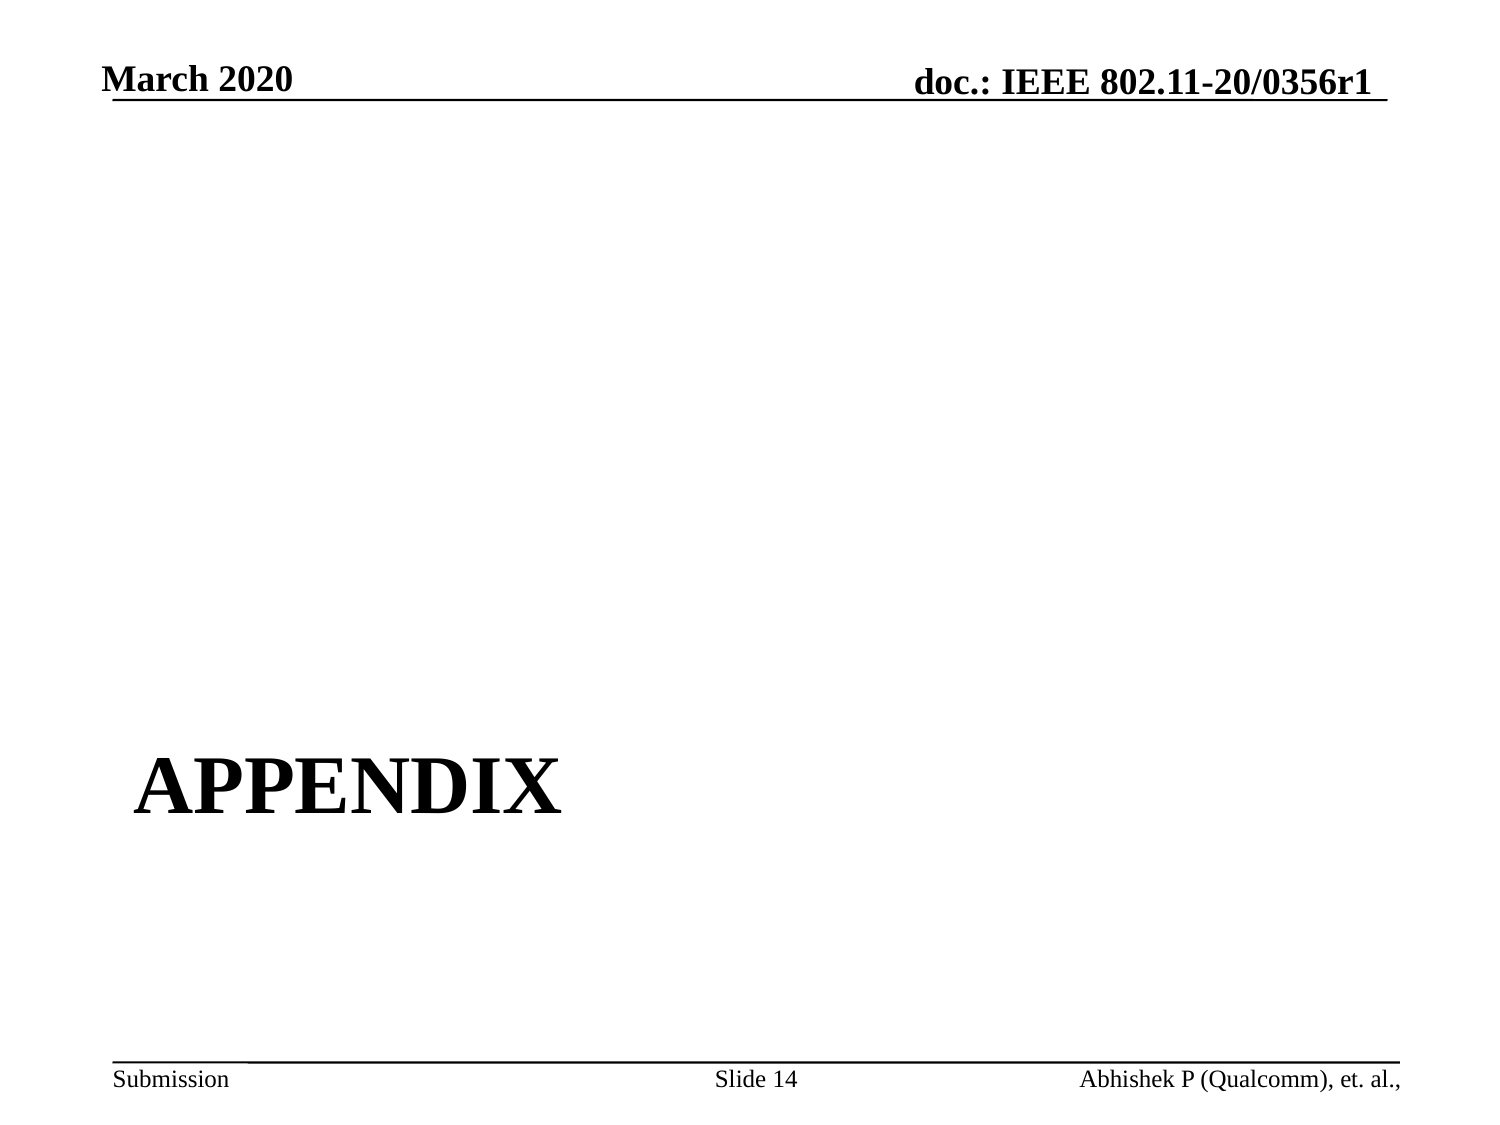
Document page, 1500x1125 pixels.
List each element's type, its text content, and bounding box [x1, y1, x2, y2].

footer Abhishek P (Qualcomm), et. al., [949, 1061, 1402, 1093]
slide_number Slide 14 [712, 1061, 801, 1093]
title Appendix [118, 722, 1394, 947]
